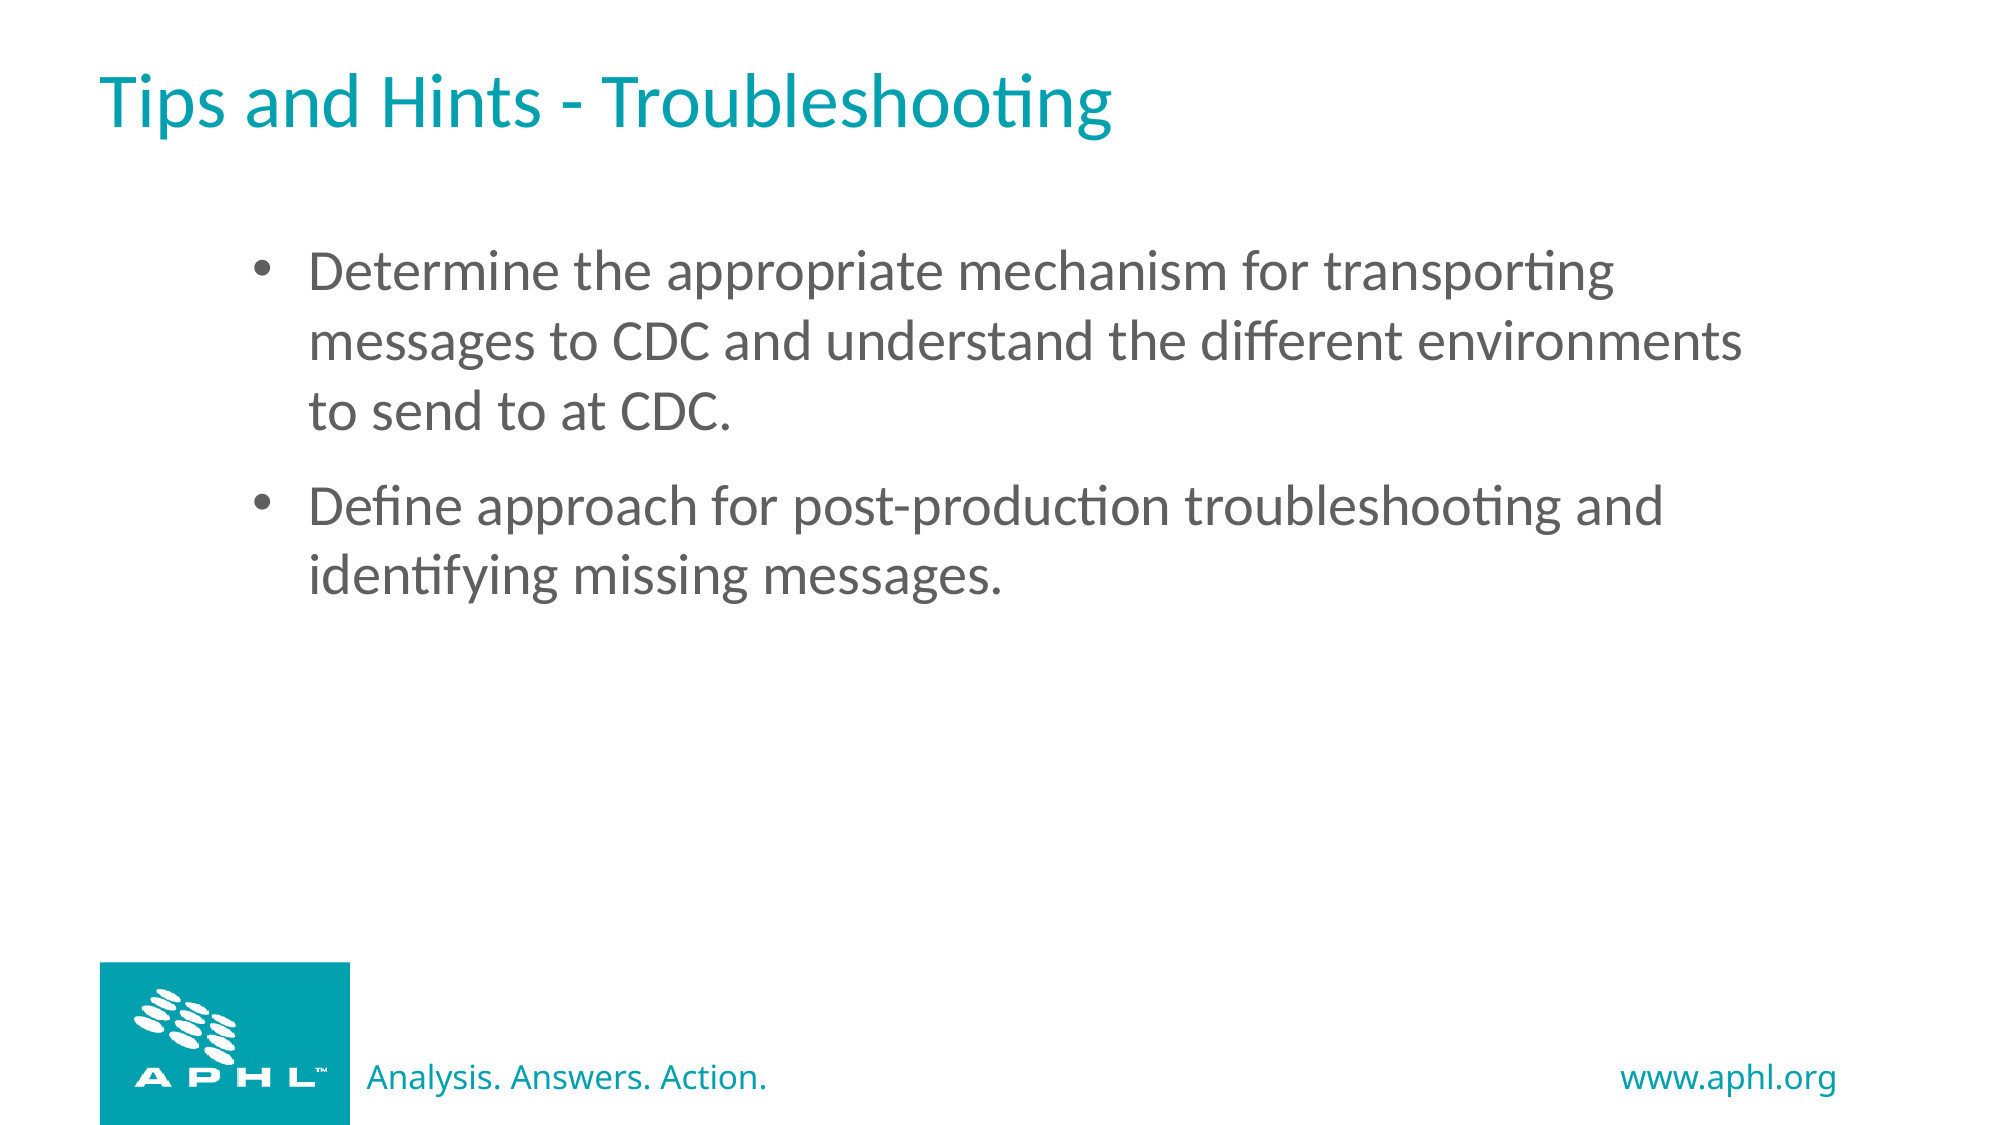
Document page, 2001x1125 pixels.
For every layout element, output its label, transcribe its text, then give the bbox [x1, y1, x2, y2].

picture [133, 987, 329, 1087]
list Determine the appropriate mechanism for transporting messages to CDC and understand the different environments to send to at CDC. Define approach for post-production troubleshooting and identifying missing messages. [237, 224, 1788, 621]
title Tips and Hints - Troubleshooting [99, 50, 1900, 152]
